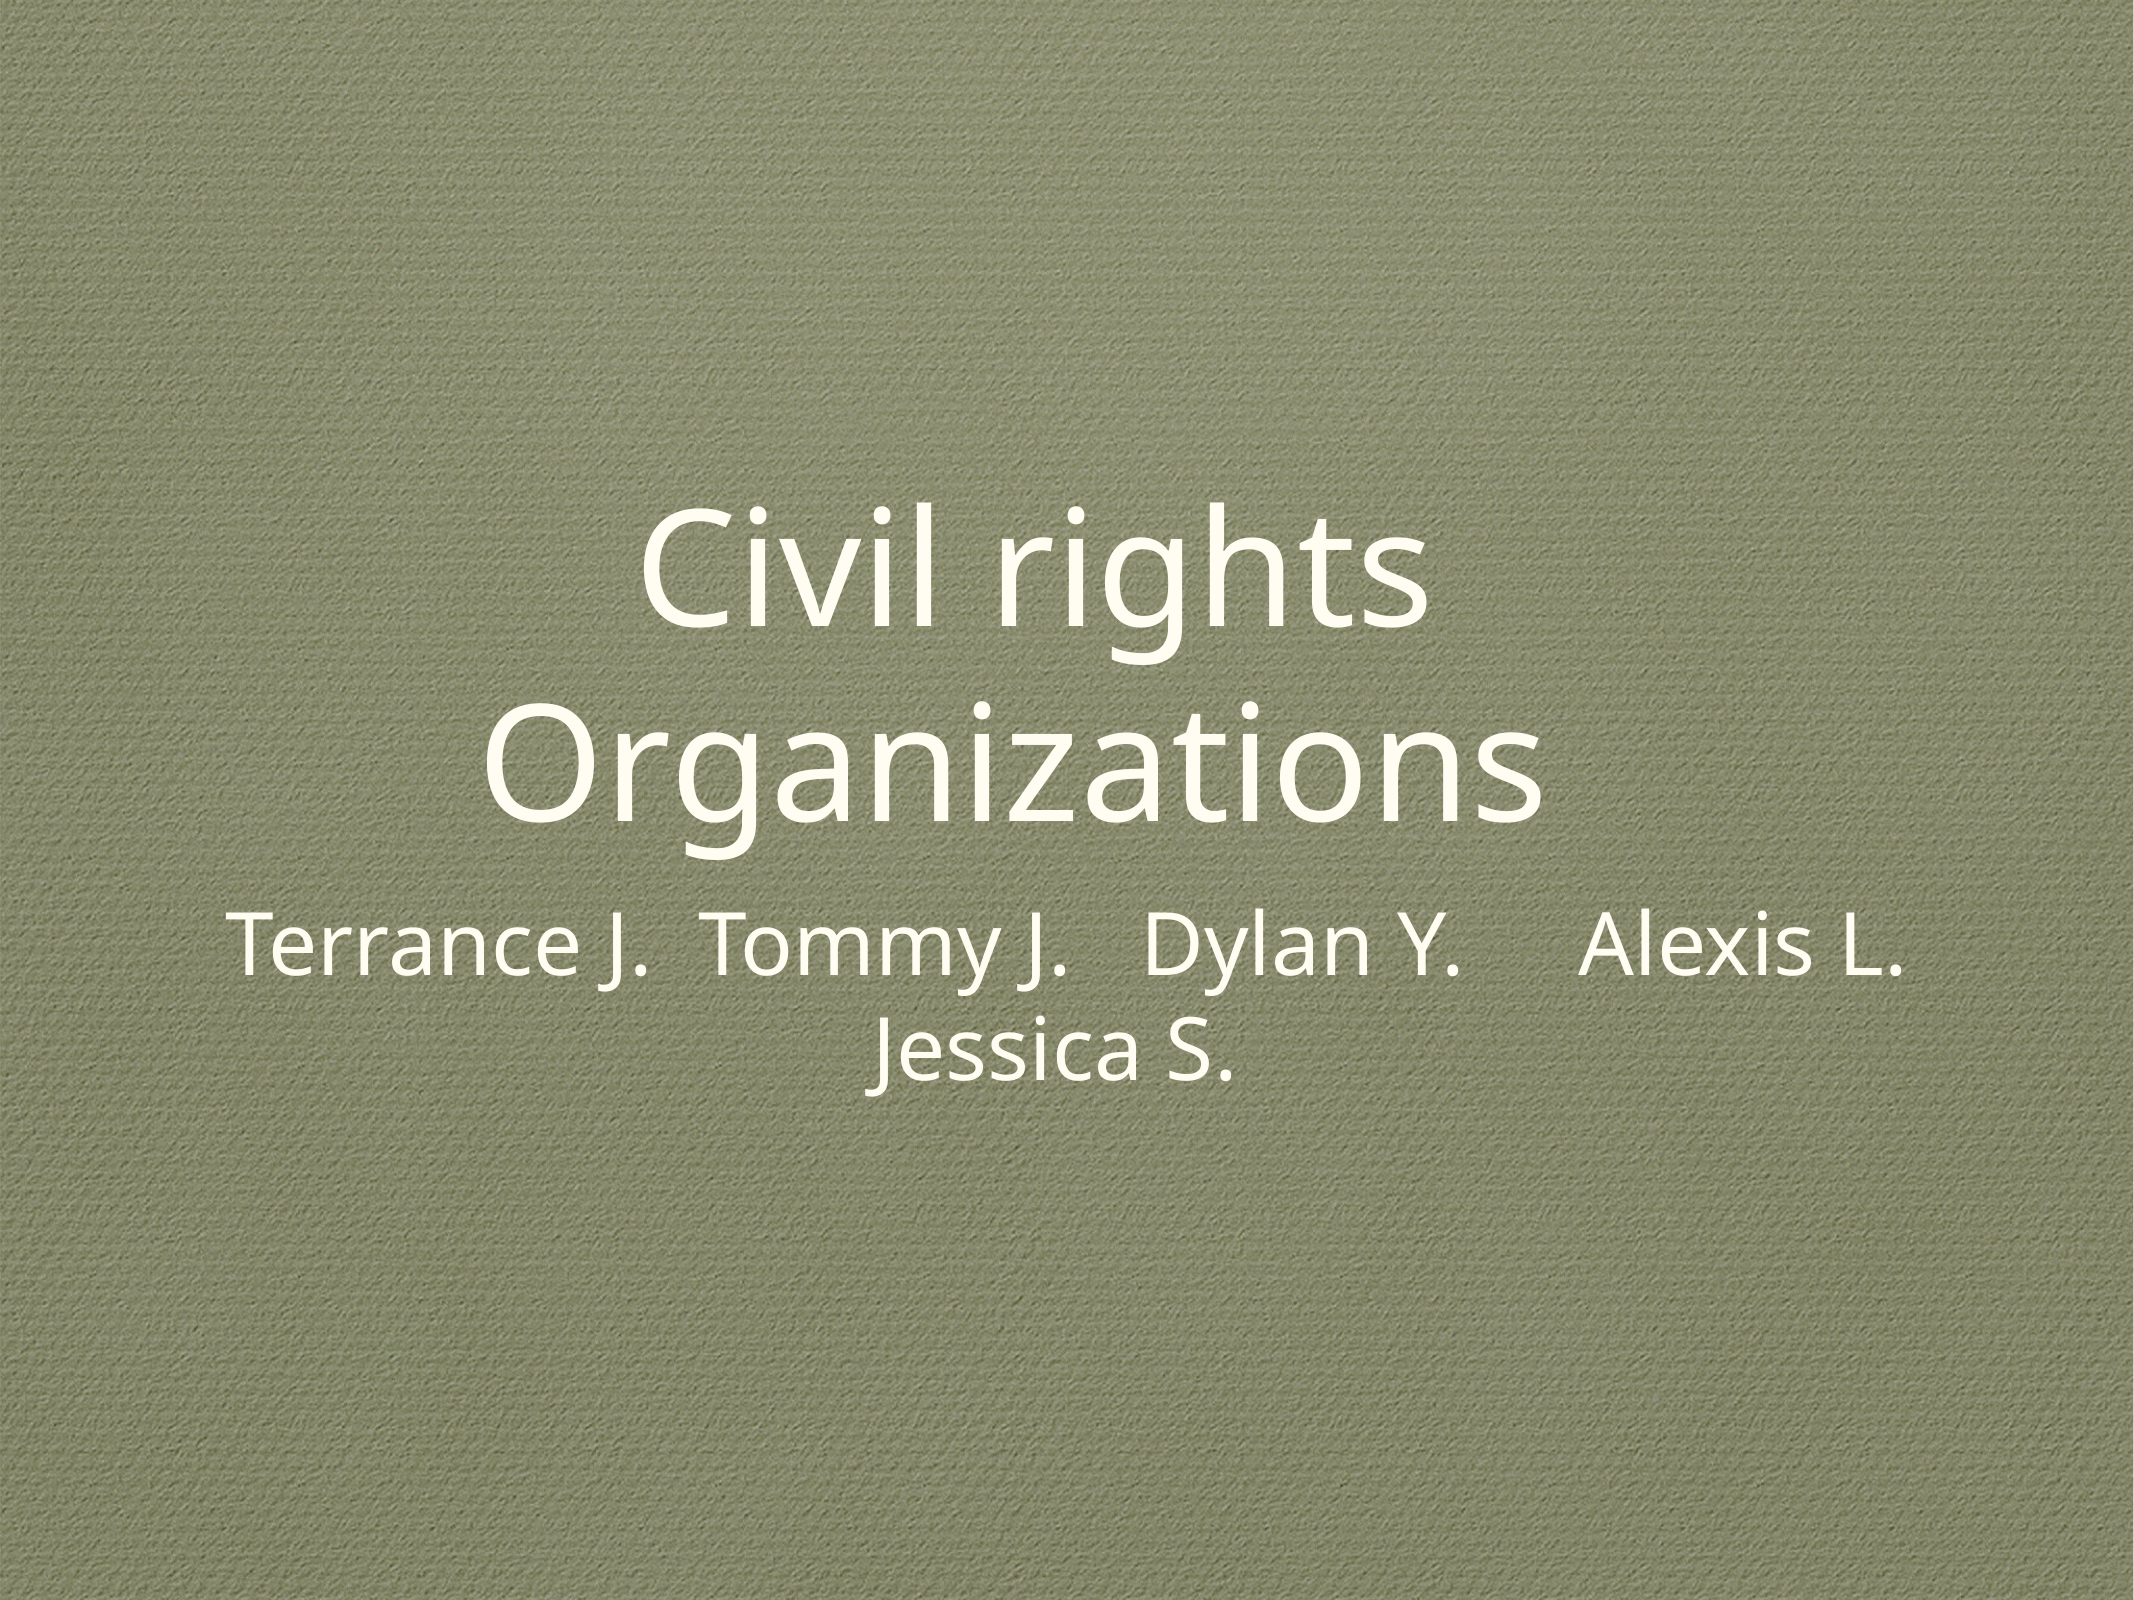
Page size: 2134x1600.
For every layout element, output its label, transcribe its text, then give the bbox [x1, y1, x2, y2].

subtitle Terrance J. Tommy J. Dylan Y. Alexis L. Jessica S. [166, 878, 1968, 1082]
picture [0, 0, 2134, 1600]
title Civil rights Organizations [133, 332, 1935, 863]
